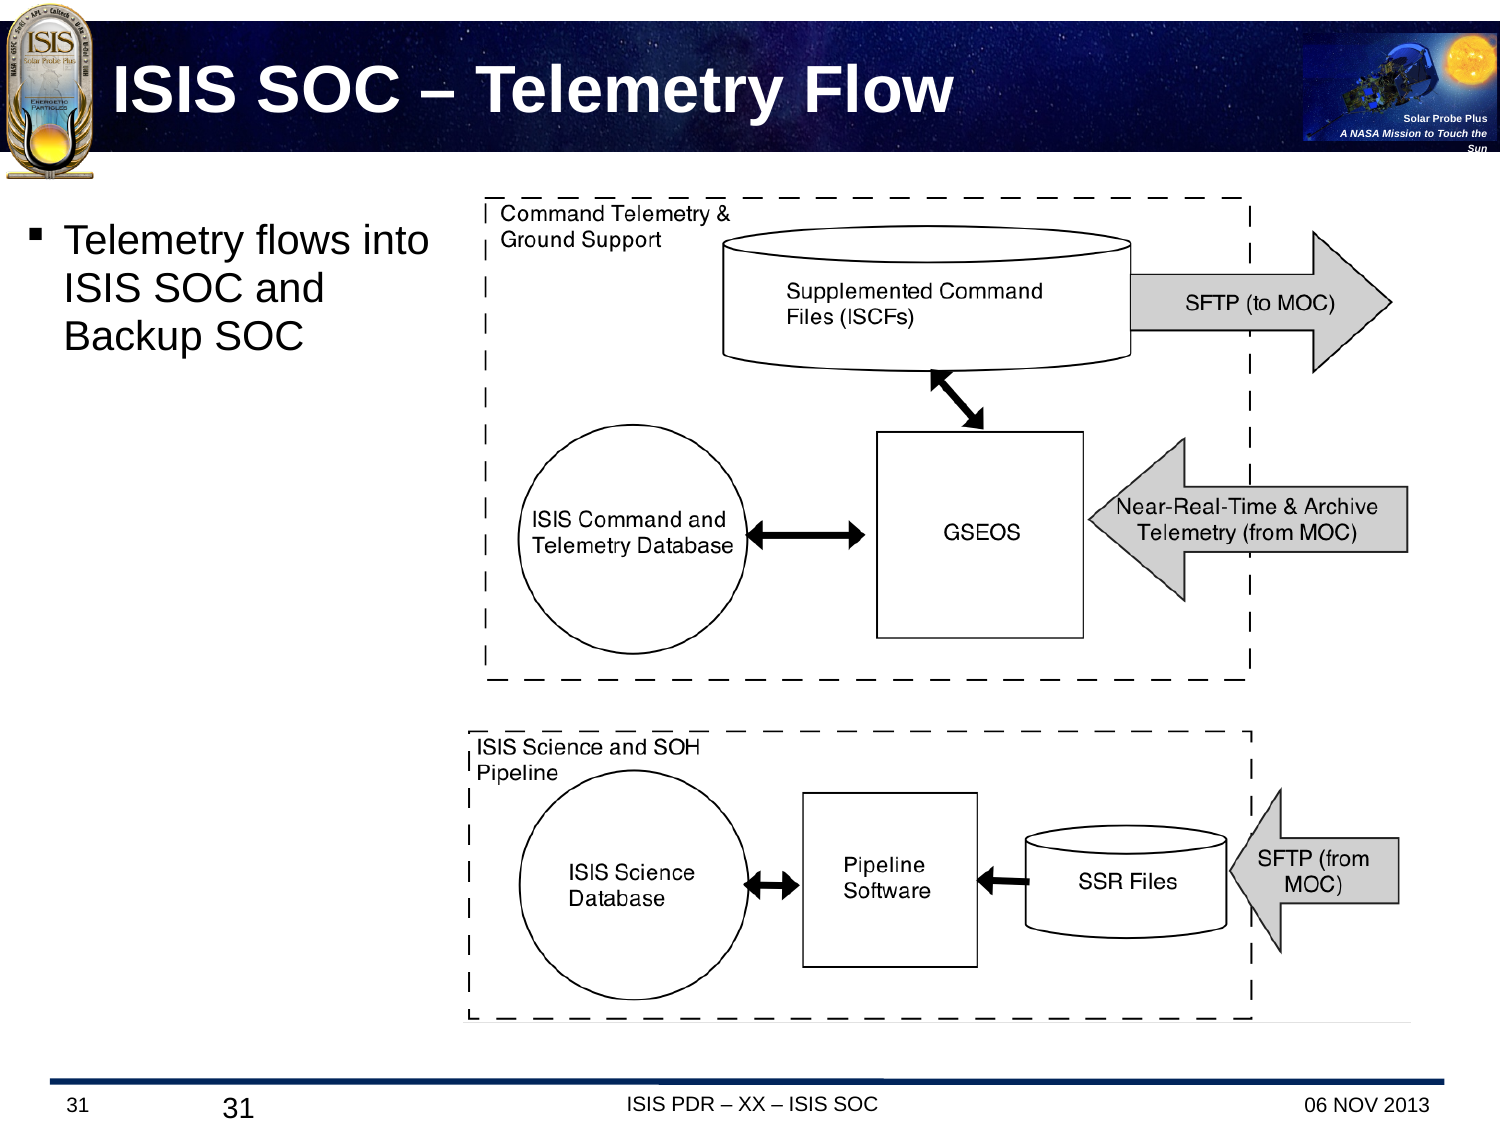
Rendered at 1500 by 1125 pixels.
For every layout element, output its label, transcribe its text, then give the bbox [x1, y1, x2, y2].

picture [0, 2, 1500, 181]
list Telemetry flows into ISIS SOC and Backup SOC [25, 216, 435, 1071]
picture [463, 193, 1411, 1023]
title ISIS SOC – Telemetry Flow [111, 30, 1294, 142]
slide_number 31 [0, 1082, 478, 1115]
